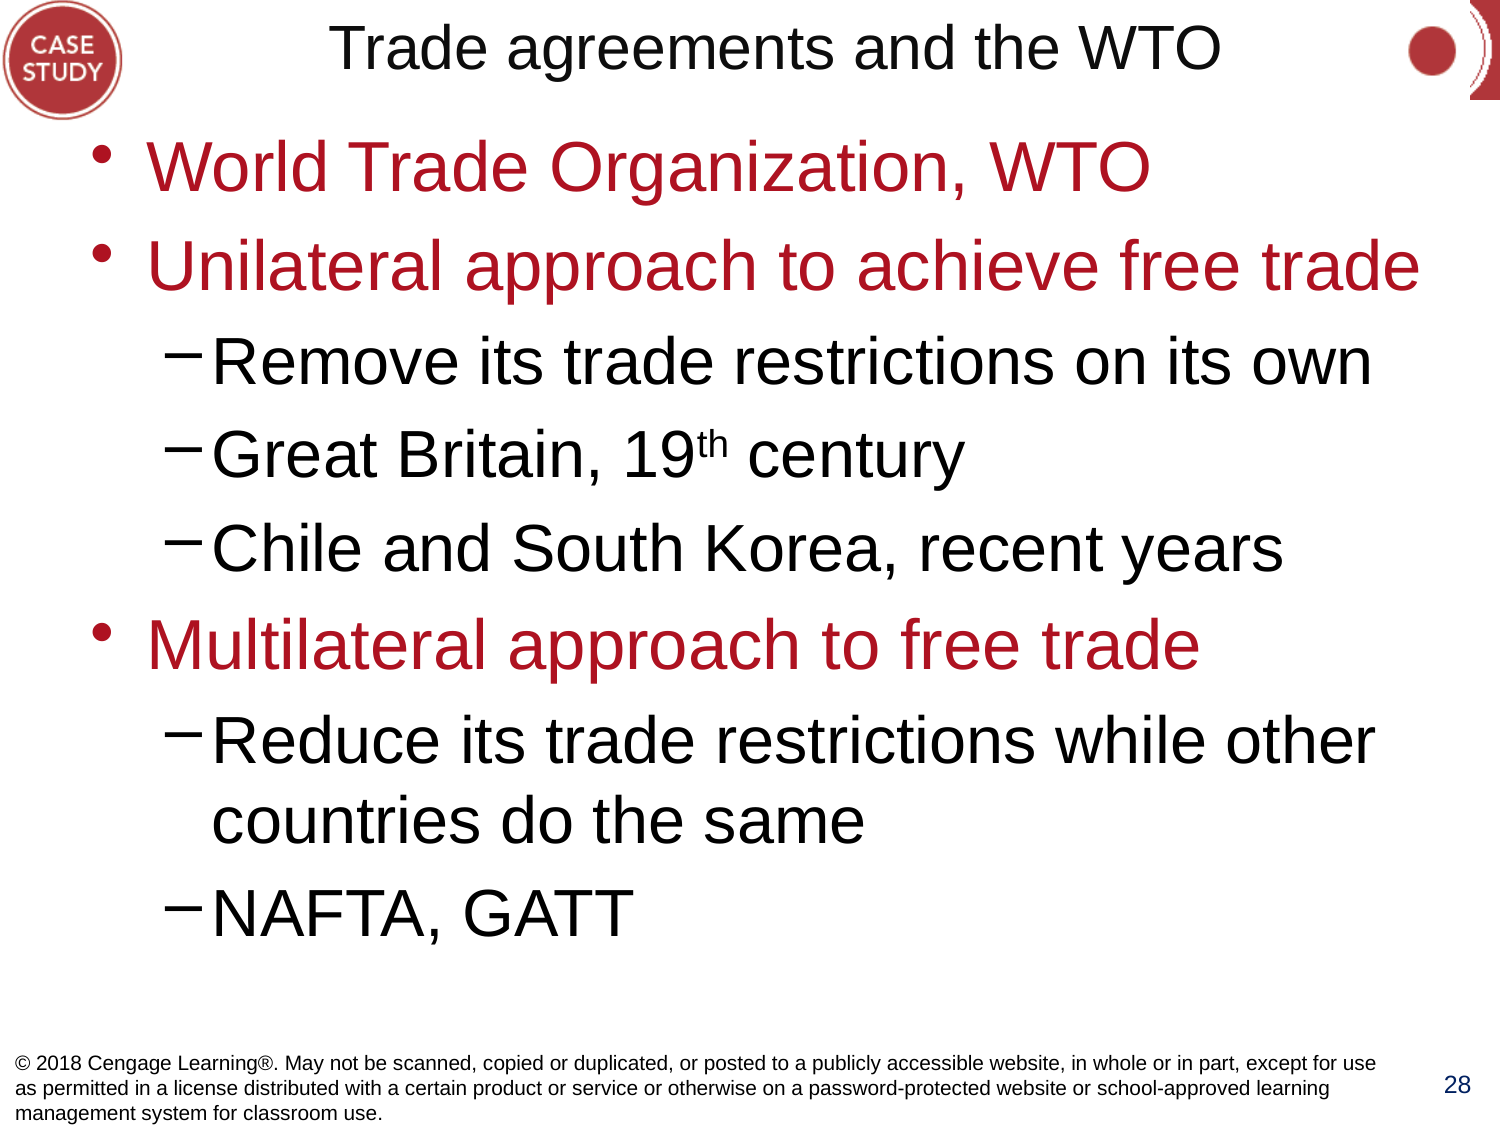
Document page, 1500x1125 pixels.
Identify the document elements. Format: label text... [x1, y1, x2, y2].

footer © 2018 Cengage Learning®. May not be scanned, copied or duplicated, or posted to a publicly accessible website, in whole or in part, except for use as permitted in a license distributed with a certain product or service or otherwise on a password-protected website or school-approved learning management system for classroom use. [0, 1050, 1418, 1125]
slide_number 28 [1418, 1060, 1500, 1125]
picture [0, 0, 130, 124]
title Trade agreements and the WTO [83, 0, 1470, 97]
list World Trade Organization, WTO Unilateral approach to achieve free trade Remove its trade restrictions on its own Great Britain, 19th century Chile and South Korea, recent years Multilateral approach to free trade Reduce its trade restrictions while other countries do the same NAFTA, GATT [75, 112, 1463, 1060]
picture [1470, 0, 1500, 100]
